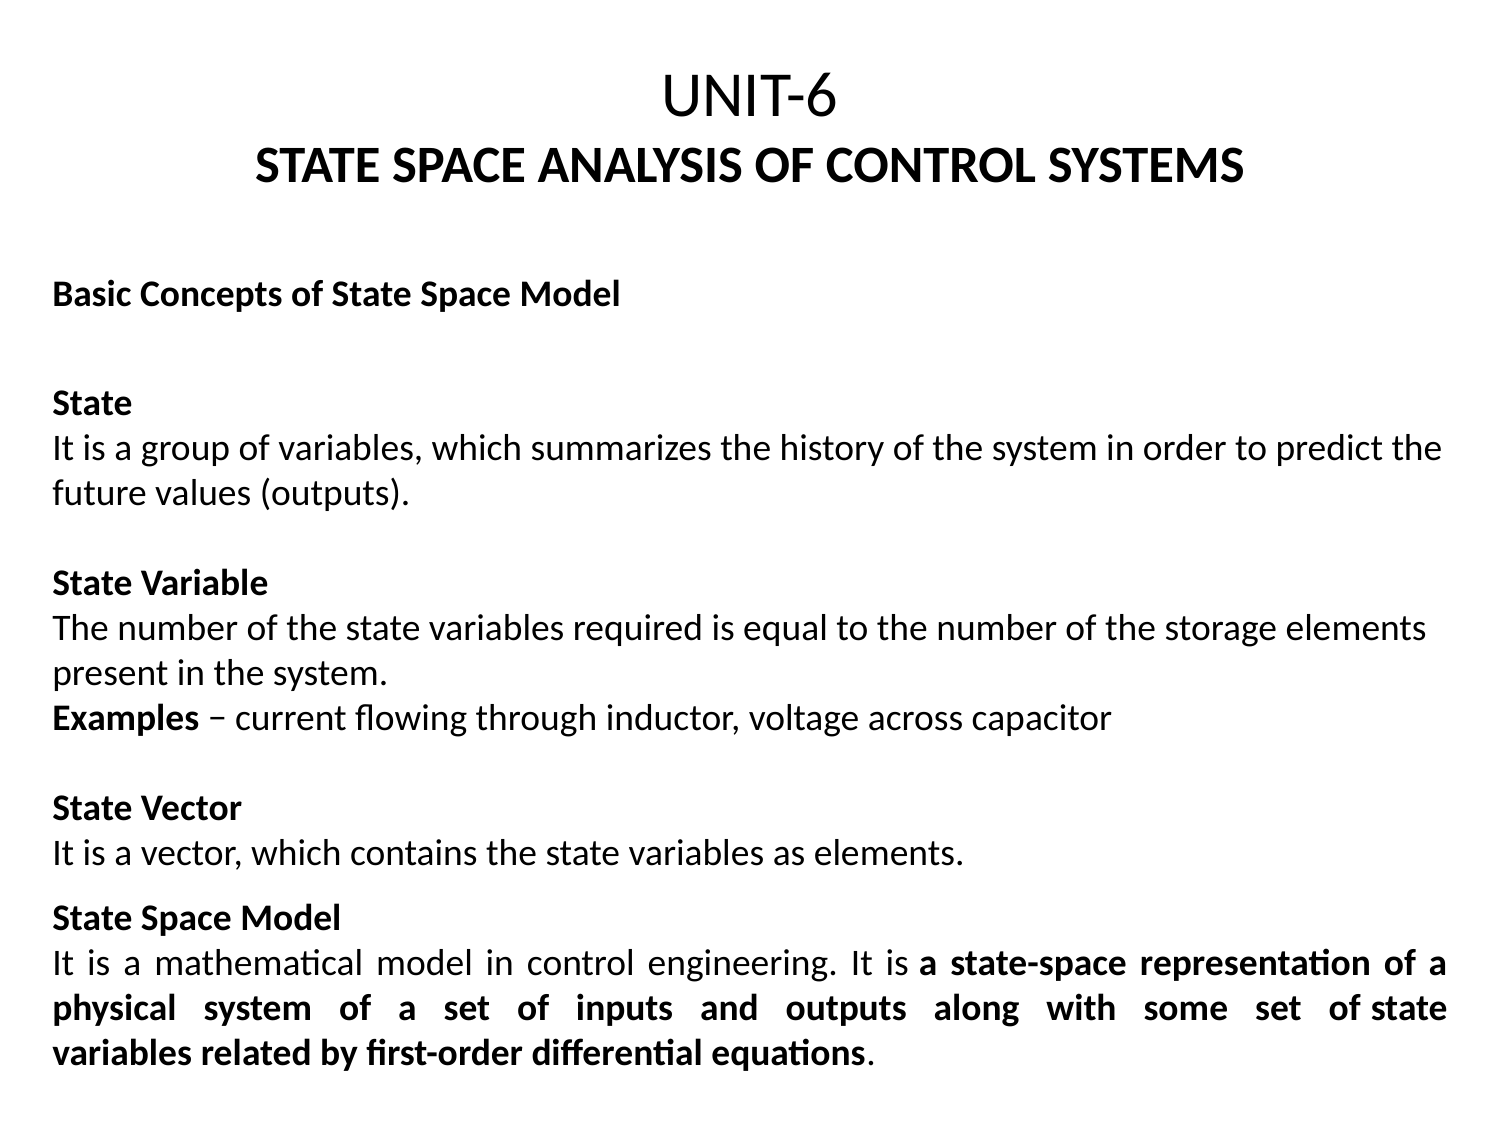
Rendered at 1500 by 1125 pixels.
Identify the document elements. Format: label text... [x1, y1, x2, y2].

text_box State Space Model It is a mathematical model in control engineering. It is a state-space representation of a physical system of a set of inputs and outputs along with some set of state variables related by first-order differential equations. [37, 885, 1463, 1080]
text_box Basic Concepts of State Space Model [37, 261, 713, 321]
title UNIT-6 STATE SPACE ANALYSIS OF CONTROL SYSTEMS [0, 45, 1500, 200]
text_box State It is a group of variables, which summarizes the history of the system in order to predict the future values (outputs). State Variable The number of the state variables required is equal to the number of the storage elements present in the system. Examples − current flowing through inductor, voltage across capacitor State Vector It is a vector, which contains the state variables as elements. [37, 370, 1500, 880]
